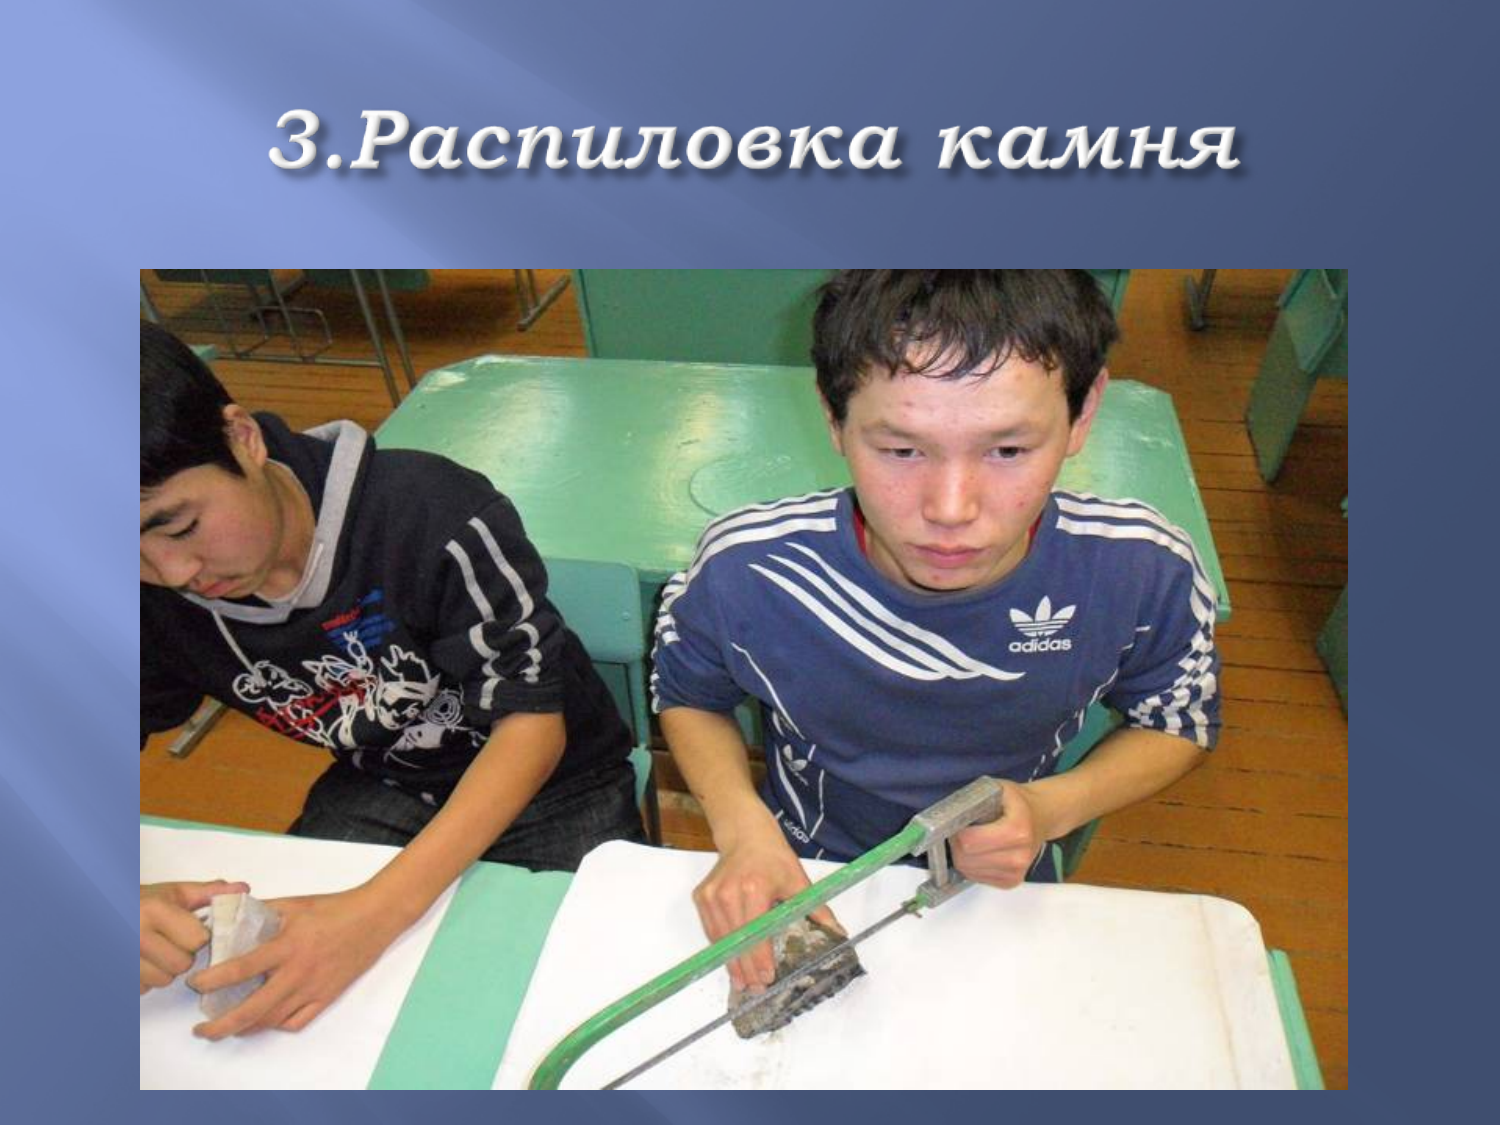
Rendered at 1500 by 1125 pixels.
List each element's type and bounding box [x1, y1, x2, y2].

title [73, 43, 1427, 235]
picture [140, 269, 1348, 1091]
